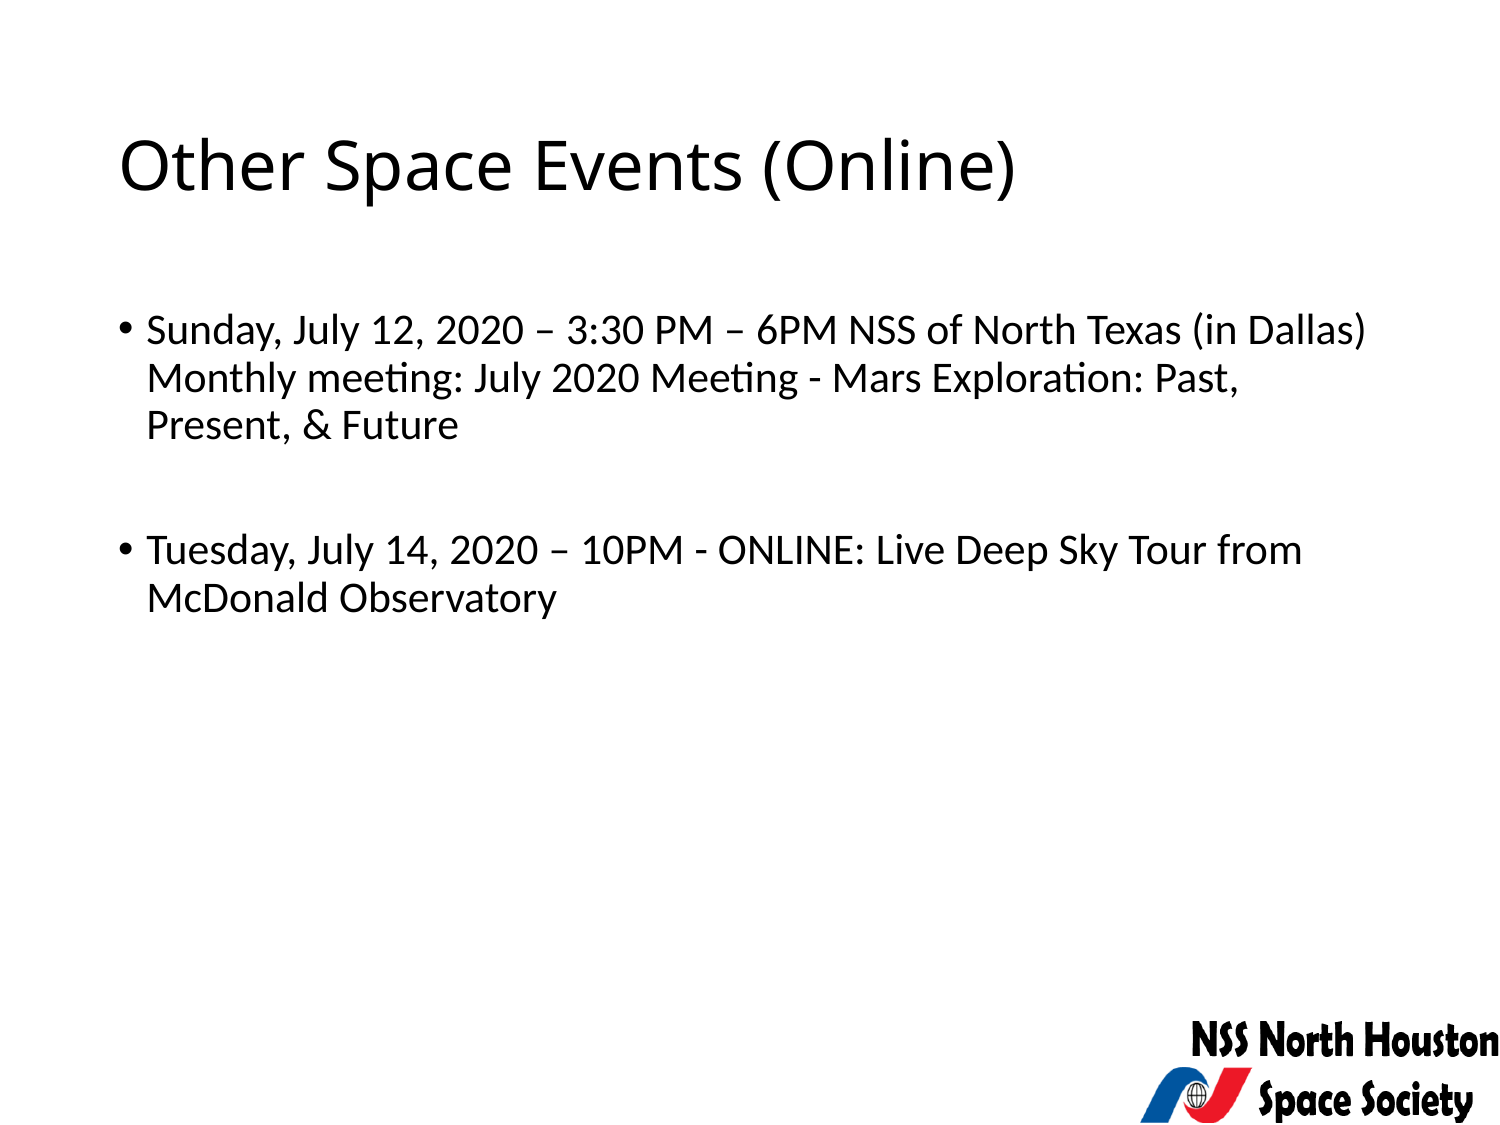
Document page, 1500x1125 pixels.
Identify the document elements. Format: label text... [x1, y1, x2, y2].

list Sunday, July 12, 2020 – 3:30 PM – 6PM NSS of North Texas (in Dallas) Monthly meeting: July 2020 Meeting - Mars Exploration: Past, Present, & Future Tuesday, July 14, 2020 – 10PM - ONLINE: Live Deep Sky Tour from McDonald Observatory [103, 299, 1397, 1014]
title Other Space Events (Online) [103, 59, 1397, 278]
picture [1140, 1018, 1500, 1124]
